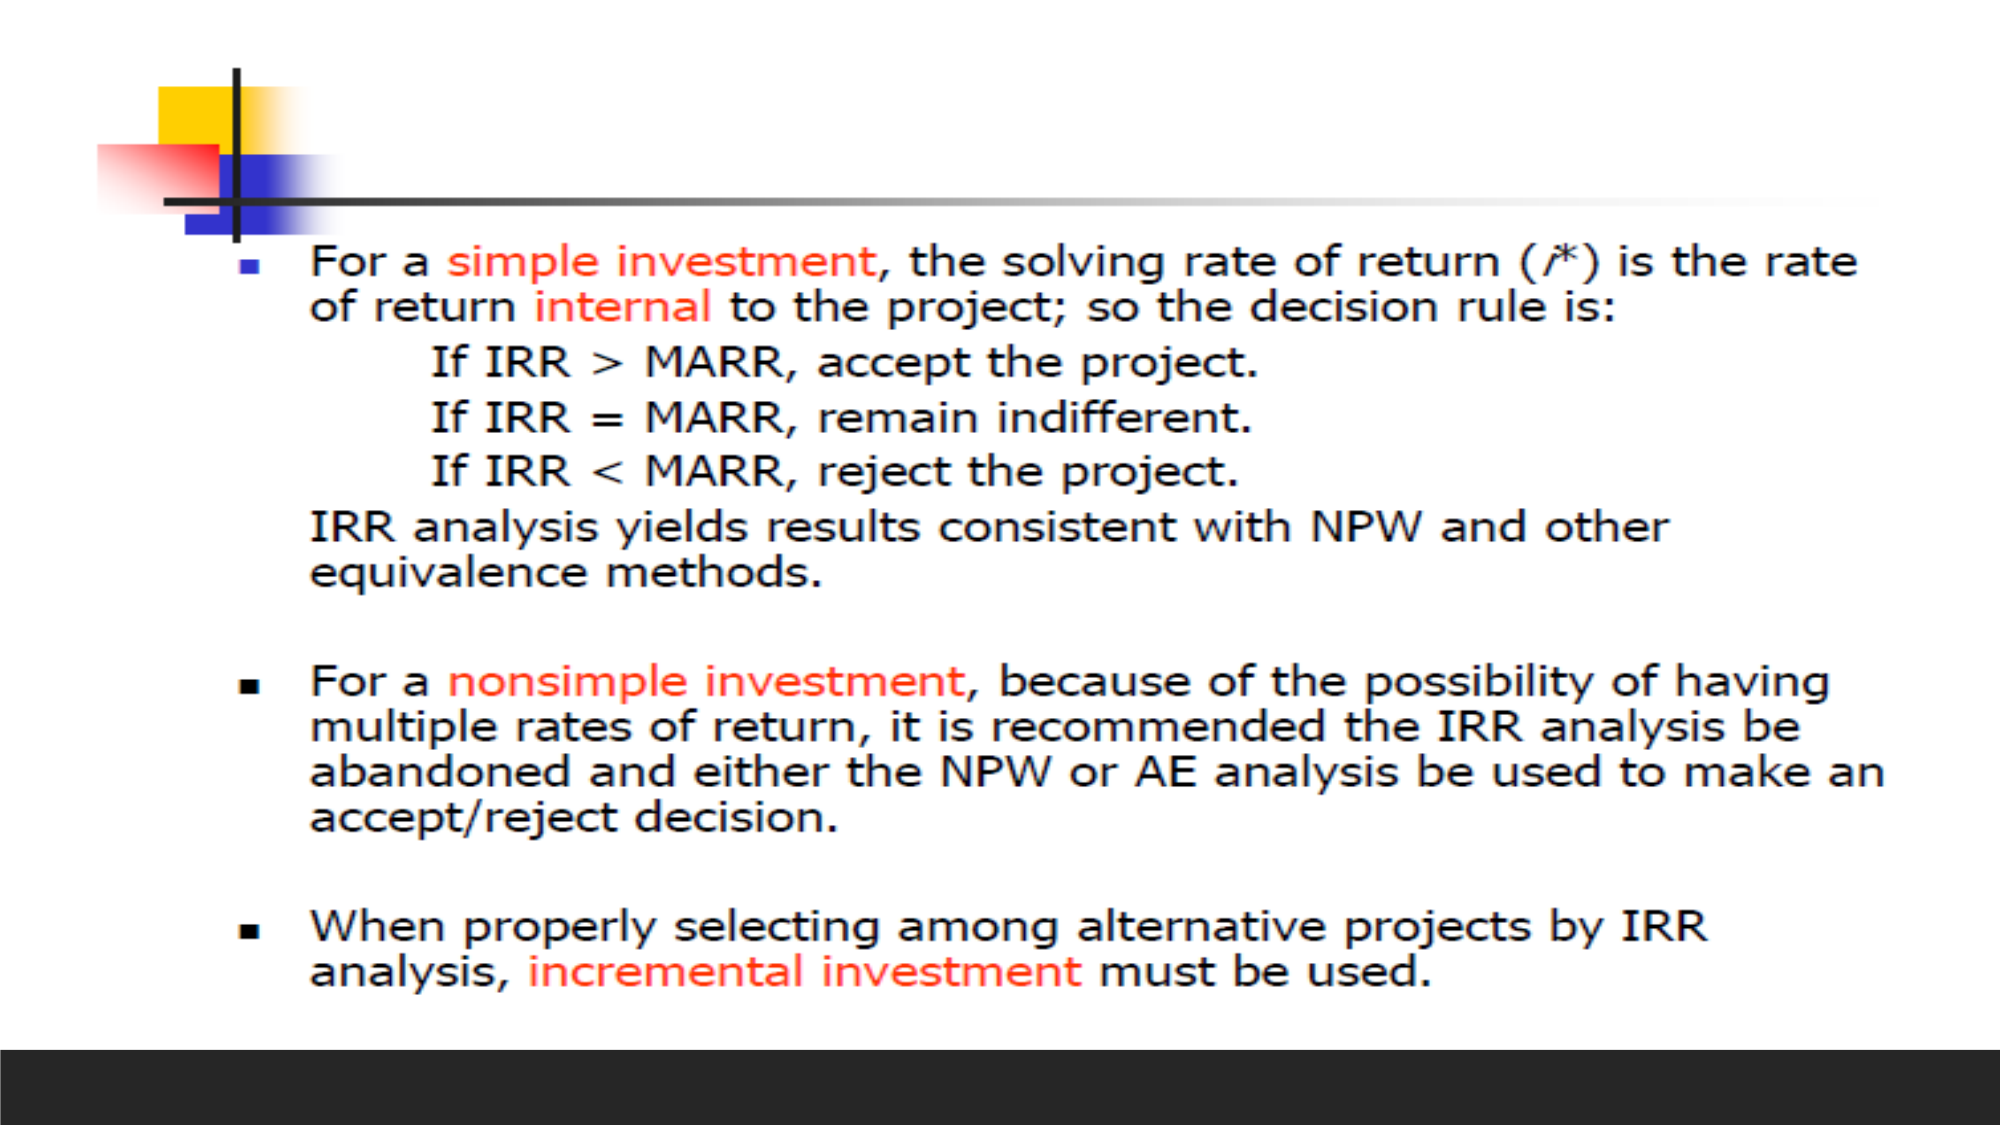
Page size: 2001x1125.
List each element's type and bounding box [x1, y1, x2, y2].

picture [54, 47, 1946, 1026]
